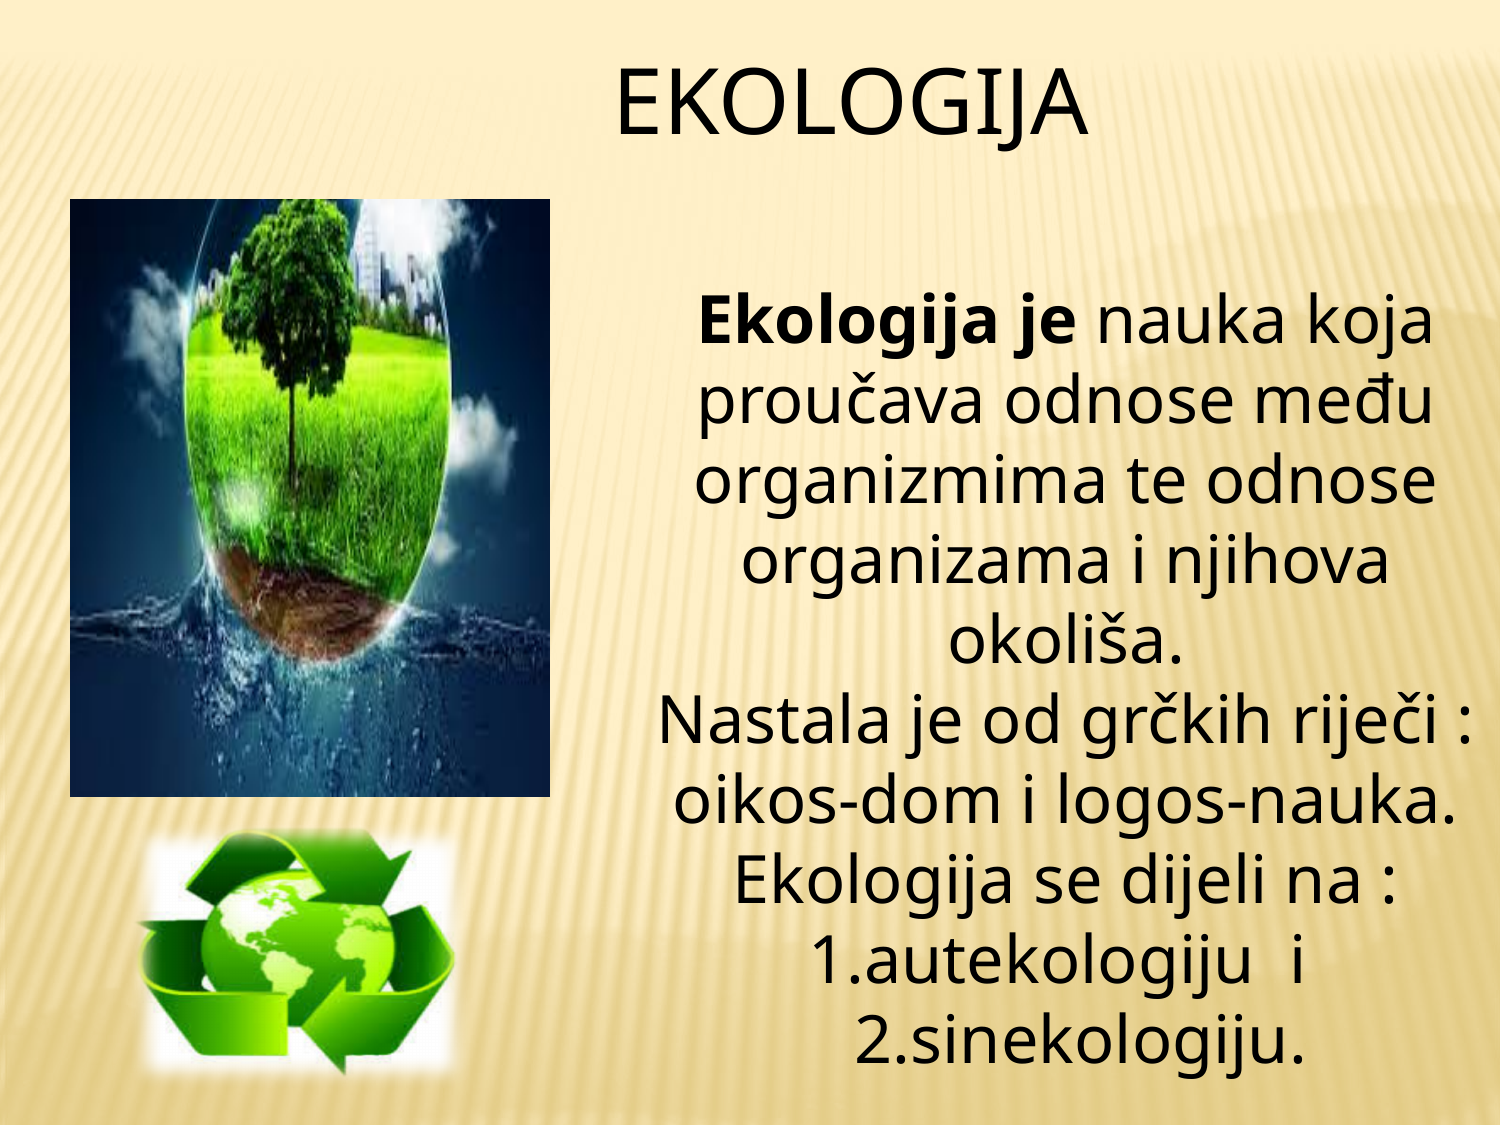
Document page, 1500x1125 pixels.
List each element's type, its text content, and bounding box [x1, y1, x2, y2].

text_box Ekologija je nauka koja proučava odnose među organizmima te odnose organizama i njihova okoliša. Nastala je od grčkih riječi : oikos-dom i logos-nauka. Ekologija se dijeli na : 1.autekologiju i 2.sinekologiju. [632, 269, 1500, 1084]
picture [70, 198, 551, 798]
text_box EKOLOGIJA [595, 33, 1197, 162]
picture [128, 819, 473, 1091]
